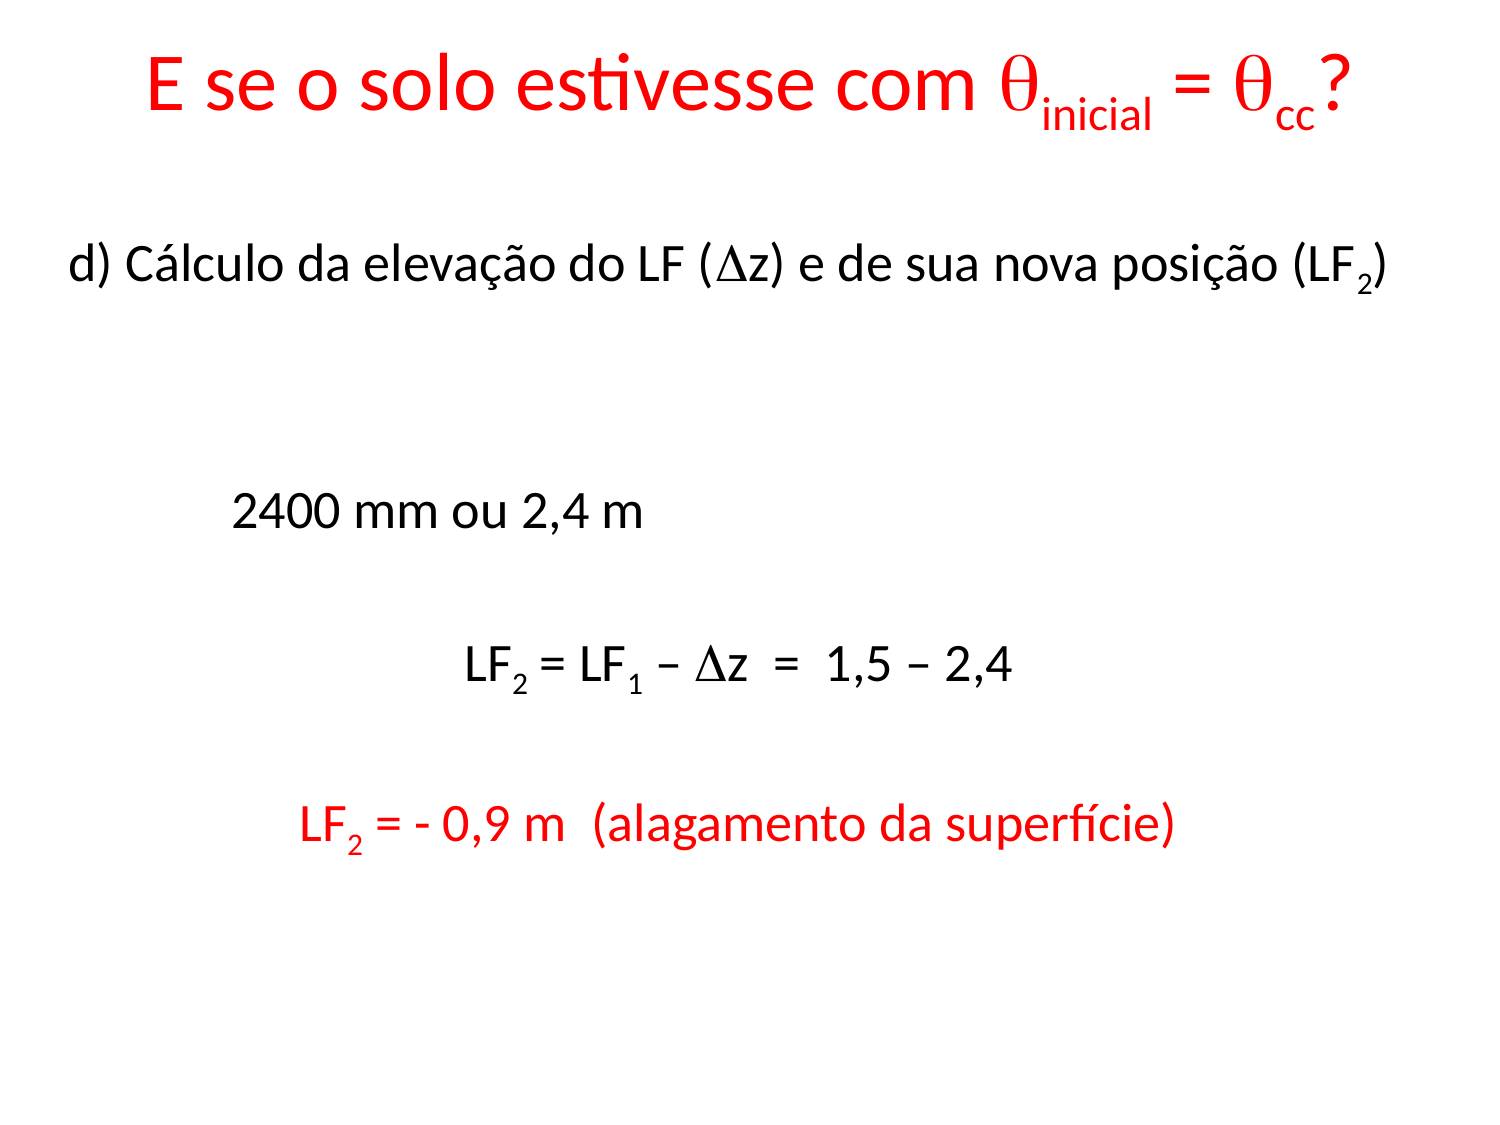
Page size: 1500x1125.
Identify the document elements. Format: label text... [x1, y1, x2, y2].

title E se o solo estivesse com qinicial = qcc? [75, 19, 1425, 149]
